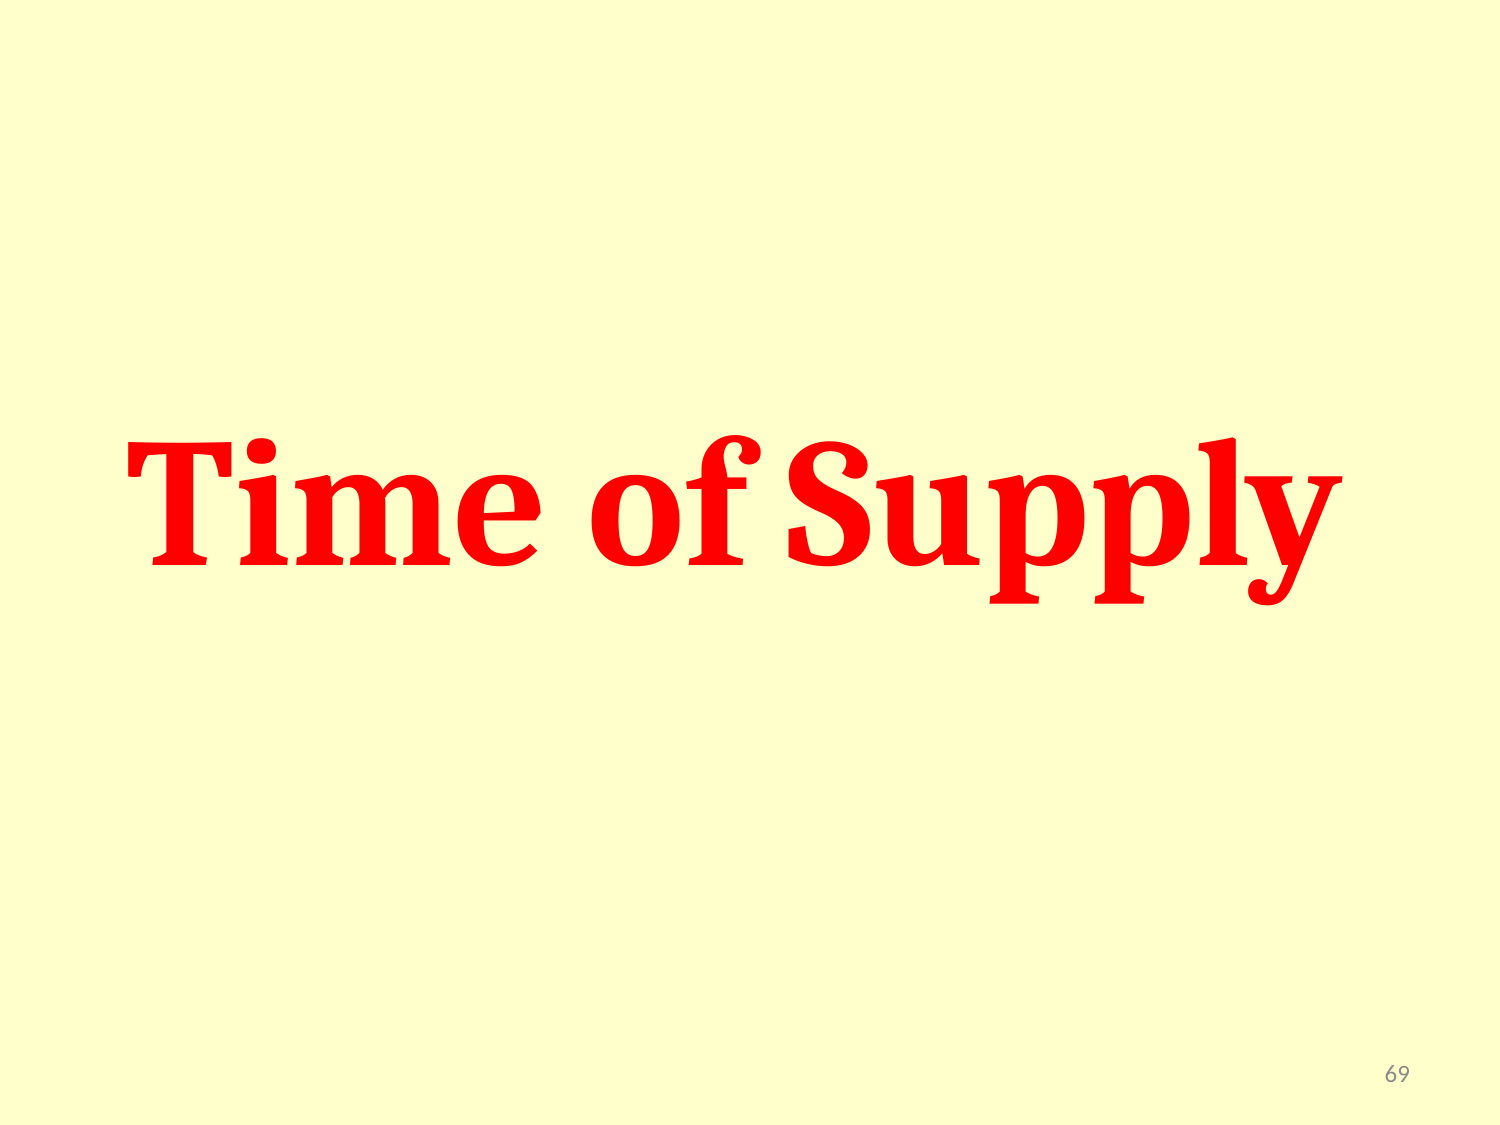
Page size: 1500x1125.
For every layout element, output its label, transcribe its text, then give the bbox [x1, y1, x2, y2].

slide_number 69 [1074, 1042, 1425, 1103]
text_box Time of Supply [50, 375, 1500, 610]
